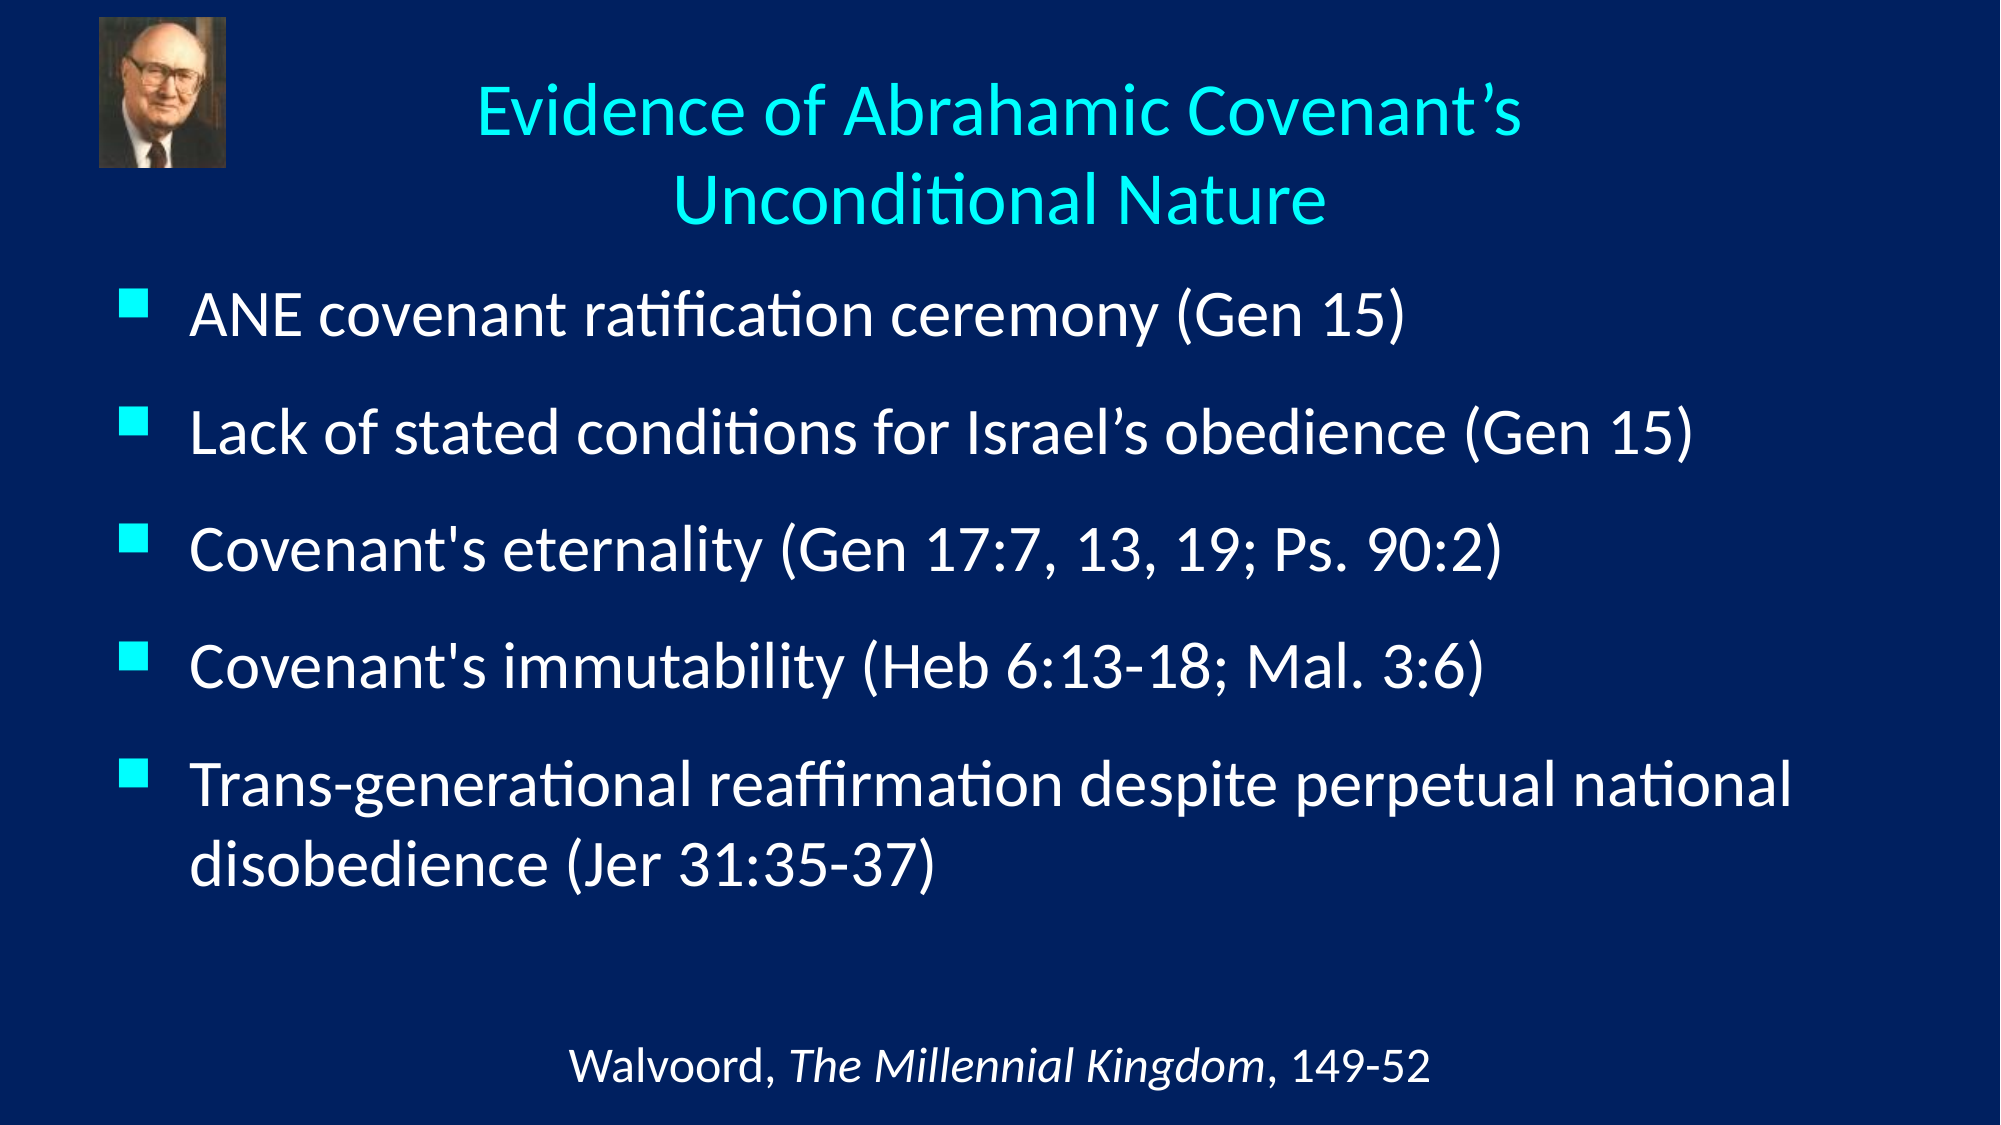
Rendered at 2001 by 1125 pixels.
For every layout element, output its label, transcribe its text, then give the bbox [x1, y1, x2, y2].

list ANE covenant ratification ceremony (Gen 15) Lack of stated conditions for Israel’s obedience (Gen 15) Covenant's eternality (Gen 17:7, 13, 19; Ps. 90:2) Covenant's immutability (Heb 6:13-18; Mal. 3:6) Trans-generational reaffirmation despite perpetual national disobedience (Jer 31:35-37) [99, 262, 1938, 888]
text_box Walvoord, The Millennial Kingdom, 149-52 [543, 1024, 1457, 1100]
picture [99, 17, 226, 168]
title Evidence of Abrahamic Covenant’s Unconditional Nature [362, 37, 1638, 262]
